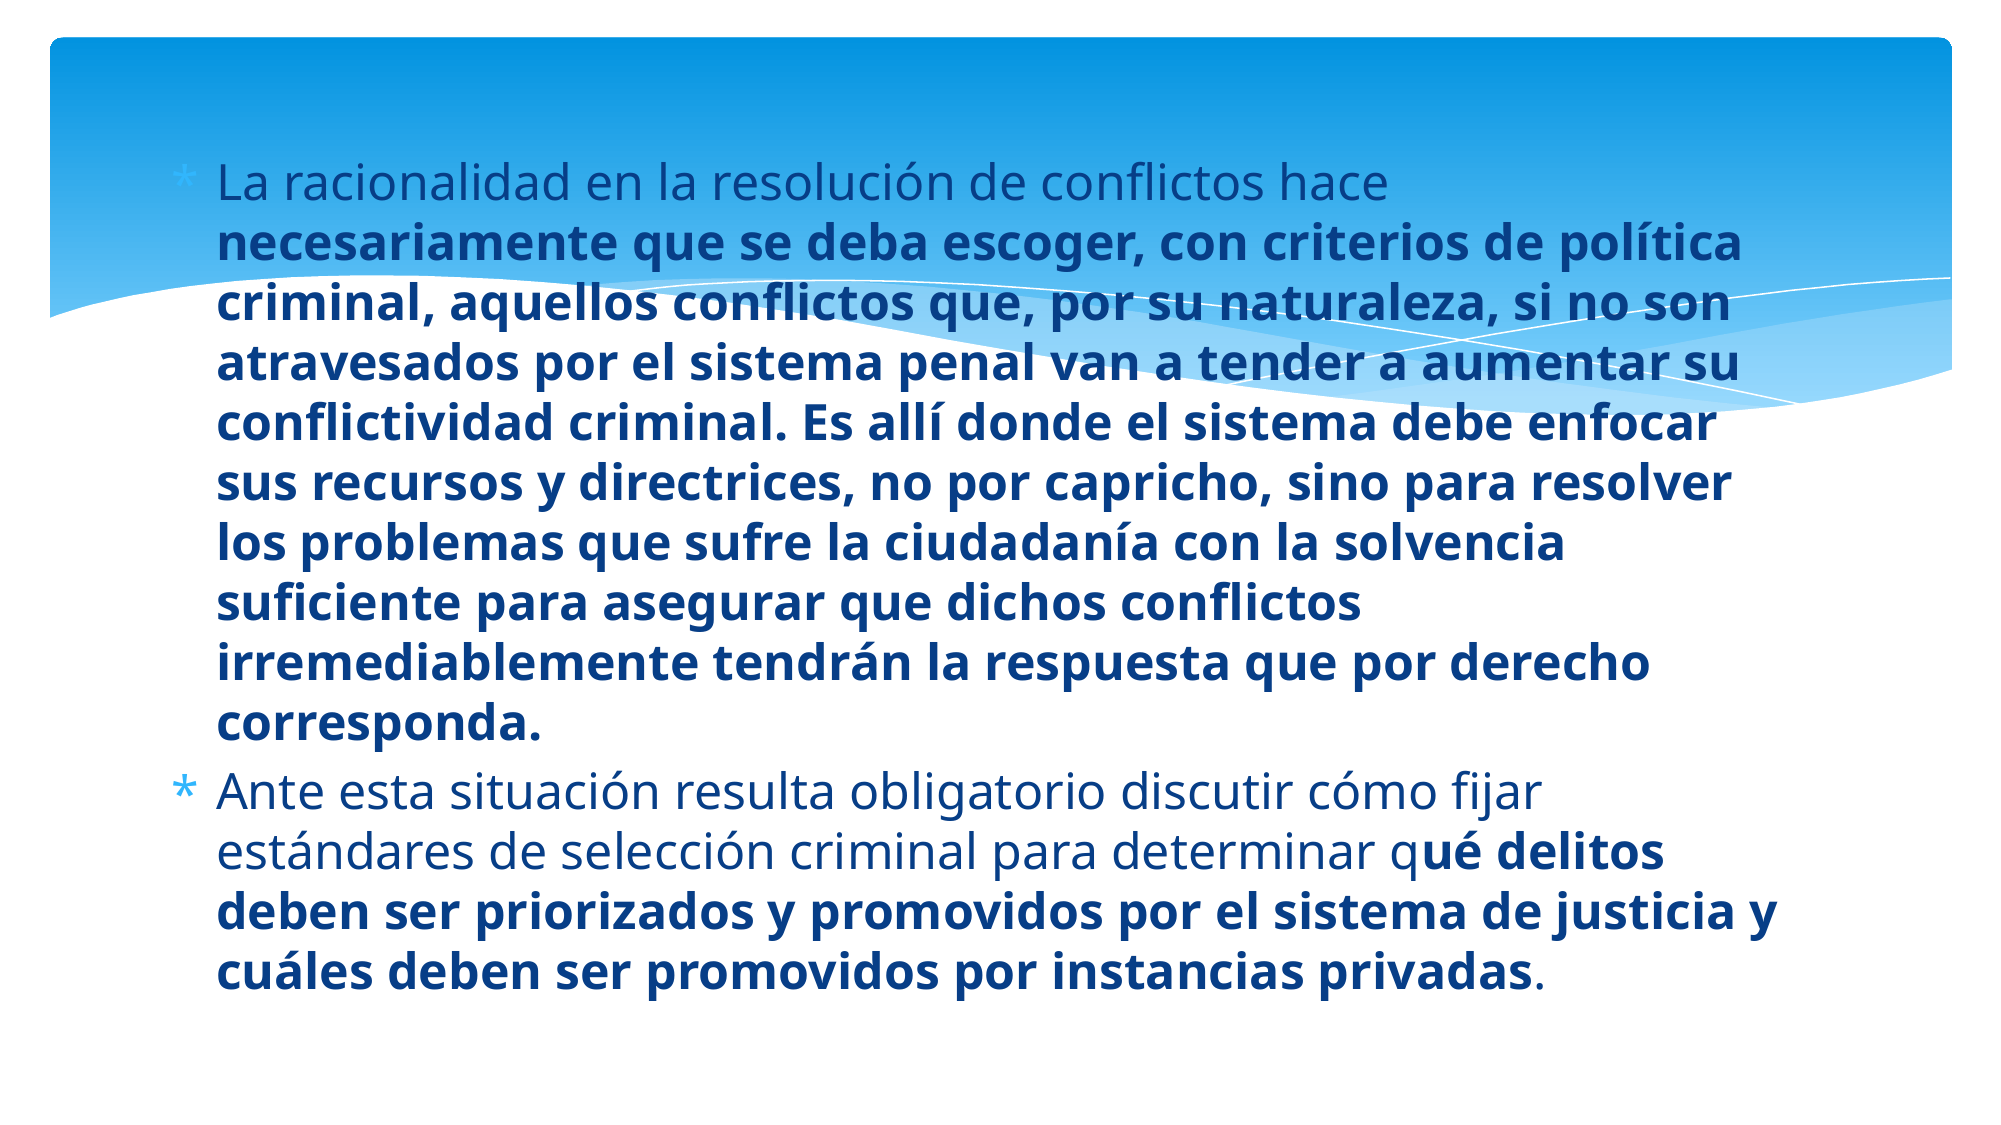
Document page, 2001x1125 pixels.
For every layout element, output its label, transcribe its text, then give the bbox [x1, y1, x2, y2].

list La racionalidad en la resolución de conflictos hace necesariamente que se deba escoger, con criterios de política criminal, aquellos conflictos que, por su naturaleza, si no son atravesados por el sistema penal van a tender a aumentar su conflictividad criminal. Es allí donde el sistema debe enfocar sus recursos y directrices, no por capricho, sino para resolver los problemas que sufre la ciudadanía con la solvencia suficiente para asegurar que dichos conflictos irremediablemente tendrán la respuesta que por derecho corresponda. Ante esta situación resulta obligatorio discutir cómo fijar estándares de selección criminal para determinar qué delitos deben ser priorizados y promovidos por el sistema de justicia y cuáles deben ser promovidos por instancias privadas. [156, 142, 1804, 1071]
